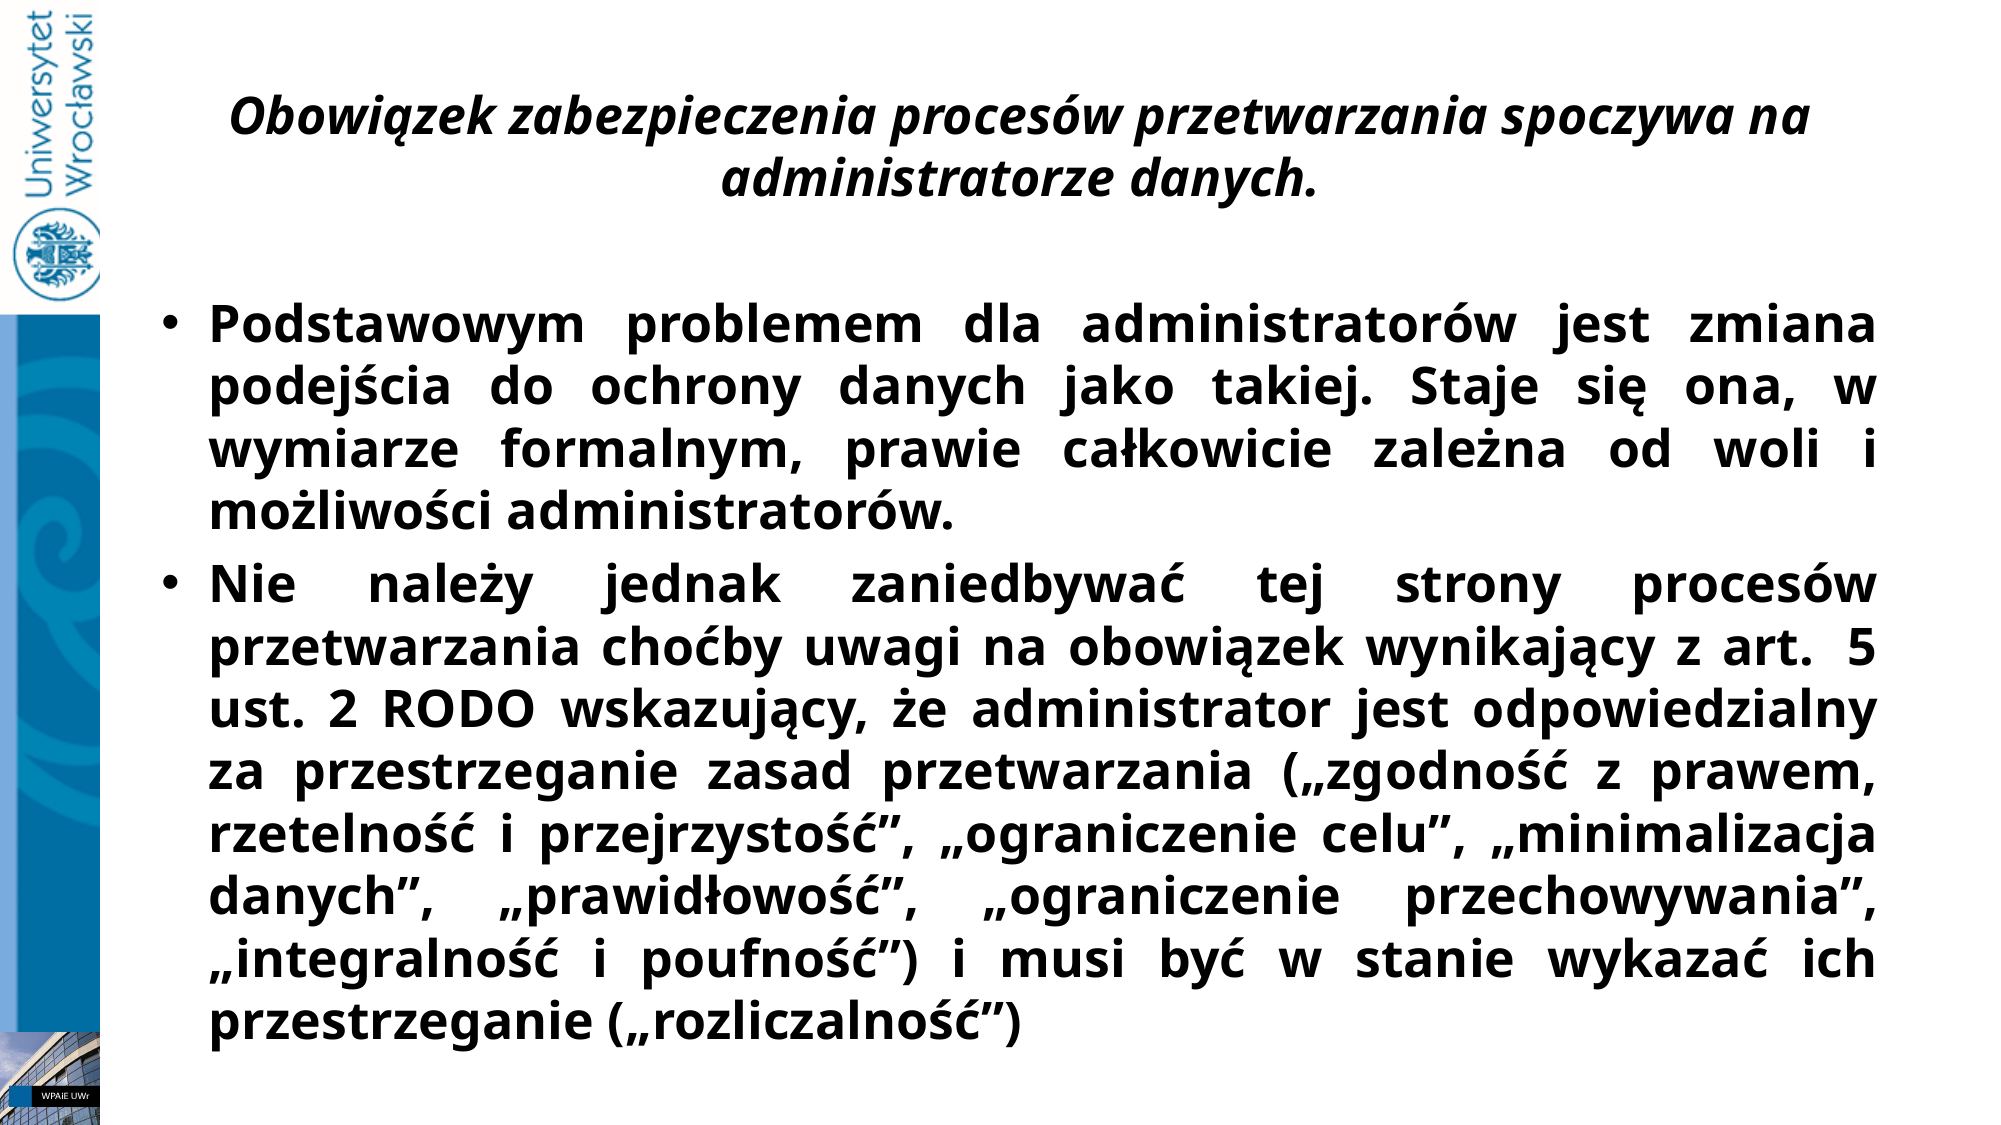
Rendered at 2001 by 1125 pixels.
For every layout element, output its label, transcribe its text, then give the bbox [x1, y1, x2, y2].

picture [0, 0, 101, 1125]
list Obowiązek zabezpieczenia procesów przetwarzania spoczywa na administratorze danych. Podstawowym problemem dla administratorów jest zmiana podejścia do ochrony danych jako takiej. Staje się ona, w wymiarze formalnym, prawie całkowicie zależna od woli i możliwości administratorów. Nie należy jednak zaniedbywać tej strony procesów przetwarzania choćby uwagi na obowiązek wynikający z art. 5 ust. 2 RODO wskazujący, że administrator jest odpowiedzialny za przestrzeganie zasad przetwarzania („zgodność z prawem, rzetelność i przejrzystość”, „ograniczenie celu”, „minimalizacja danych”, „prawidłowość”, „ograniczenie przechowywania”, „integralność i poufność”) i musi być w stanie wykazać ich przestrzeganie („rozliczalność”) [146, 75, 1896, 1079]
